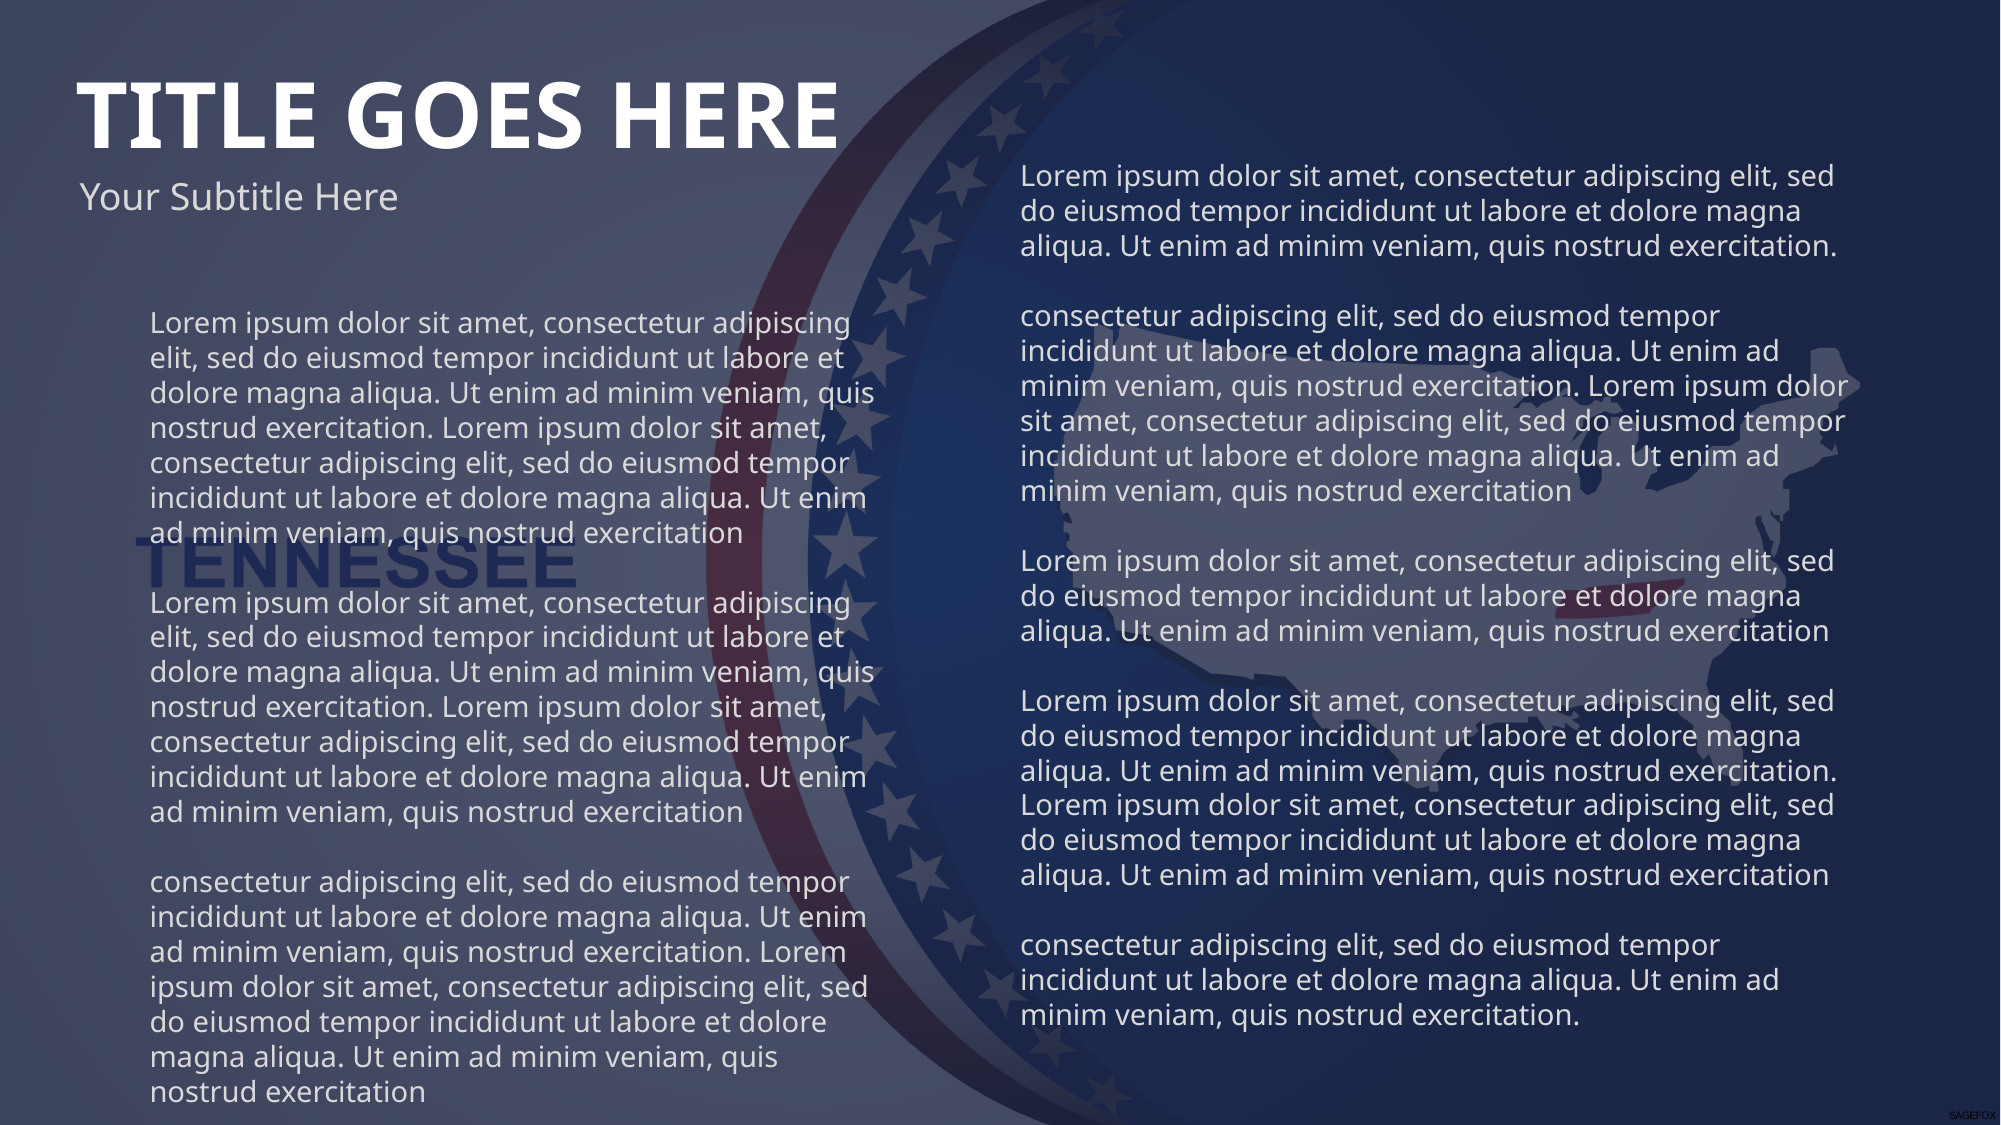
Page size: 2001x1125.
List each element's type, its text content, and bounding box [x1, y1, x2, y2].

text_box Lorem ipsum dolor sit amet, consectetur adipiscing elit, sed do eiusmod tempor incididunt ut labore et dolore magna aliqua. Ut enim ad minim veniam, quis nostrud exercitation. Lorem ipsum dolor sit amet, consectetur adipiscing elit, sed do eiusmod tempor incididunt ut labore et dolore magna aliqua. Ut enim ad minim veniam, quis nostrud exercitation Lorem ipsum dolor sit amet, consectetur adipiscing elit, sed do eiusmod tempor incididunt ut labore et dolore magna aliqua. Ut enim ad minim veniam, quis nostrud exercitation. Lorem ipsum dolor sit amet, consectetur adipiscing elit, sed do eiusmod tempor incididunt ut labore et dolore magna aliqua. Ut enim ad minim veniam, quis nostrud exercitation consectetur adipiscing elit, sed do eiusmod tempor incididunt ut labore et dolore magna aliqua. Ut enim ad minim veniam, quis nostrud exercitation. Lorem ipsum dolor sit amet, consectetur adipiscing elit, sed do eiusmod tempor incididunt ut labore et dolore magna aliqua. Ut enim ad minim veniam, quis nostrud exercitation [134, 296, 897, 1125]
text_box Lorem ipsum dolor sit amet, consectetur adipiscing elit, sed do eiusmod tempor incididunt ut labore et dolore magna aliqua. Ut enim ad minim veniam, quis nostrud exercitation. consectetur adipiscing elit, sed do eiusmod tempor incididunt ut labore et dolore magna aliqua. Ut enim ad minim veniam, quis nostrud exercitation. Lorem ipsum dolor sit amet, consectetur adipiscing elit, sed do eiusmod tempor incididunt ut labore et dolore magna aliqua. Ut enim ad minim veniam, quis nostrud exercitation Lorem ipsum dolor sit amet, consectetur adipiscing elit, sed do eiusmod tempor incididunt ut labore et dolore magna aliqua. Ut enim ad minim veniam, quis nostrud exercitation Lorem ipsum dolor sit amet, consectetur adipiscing elit, sed do eiusmod tempor incididunt ut labore et dolore magna aliqua. Ut enim ad minim veniam, quis nostrud exercitation. Lorem ipsum dolor sit amet, consectetur adipiscing elit, sed do eiusmod tempor incididunt ut labore et dolore magna aliqua. Ut enim ad minim veniam, quis nostrud exercitation consectetur adipiscing elit, sed do eiusmod tempor incididunt ut labore et dolore magna aliqua. Ut enim ad minim veniam, quis nostrud exercitation. [1005, 150, 1876, 1039]
picture [1925, 0, 2001, 1125]
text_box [60, 49, 1020, 227]
